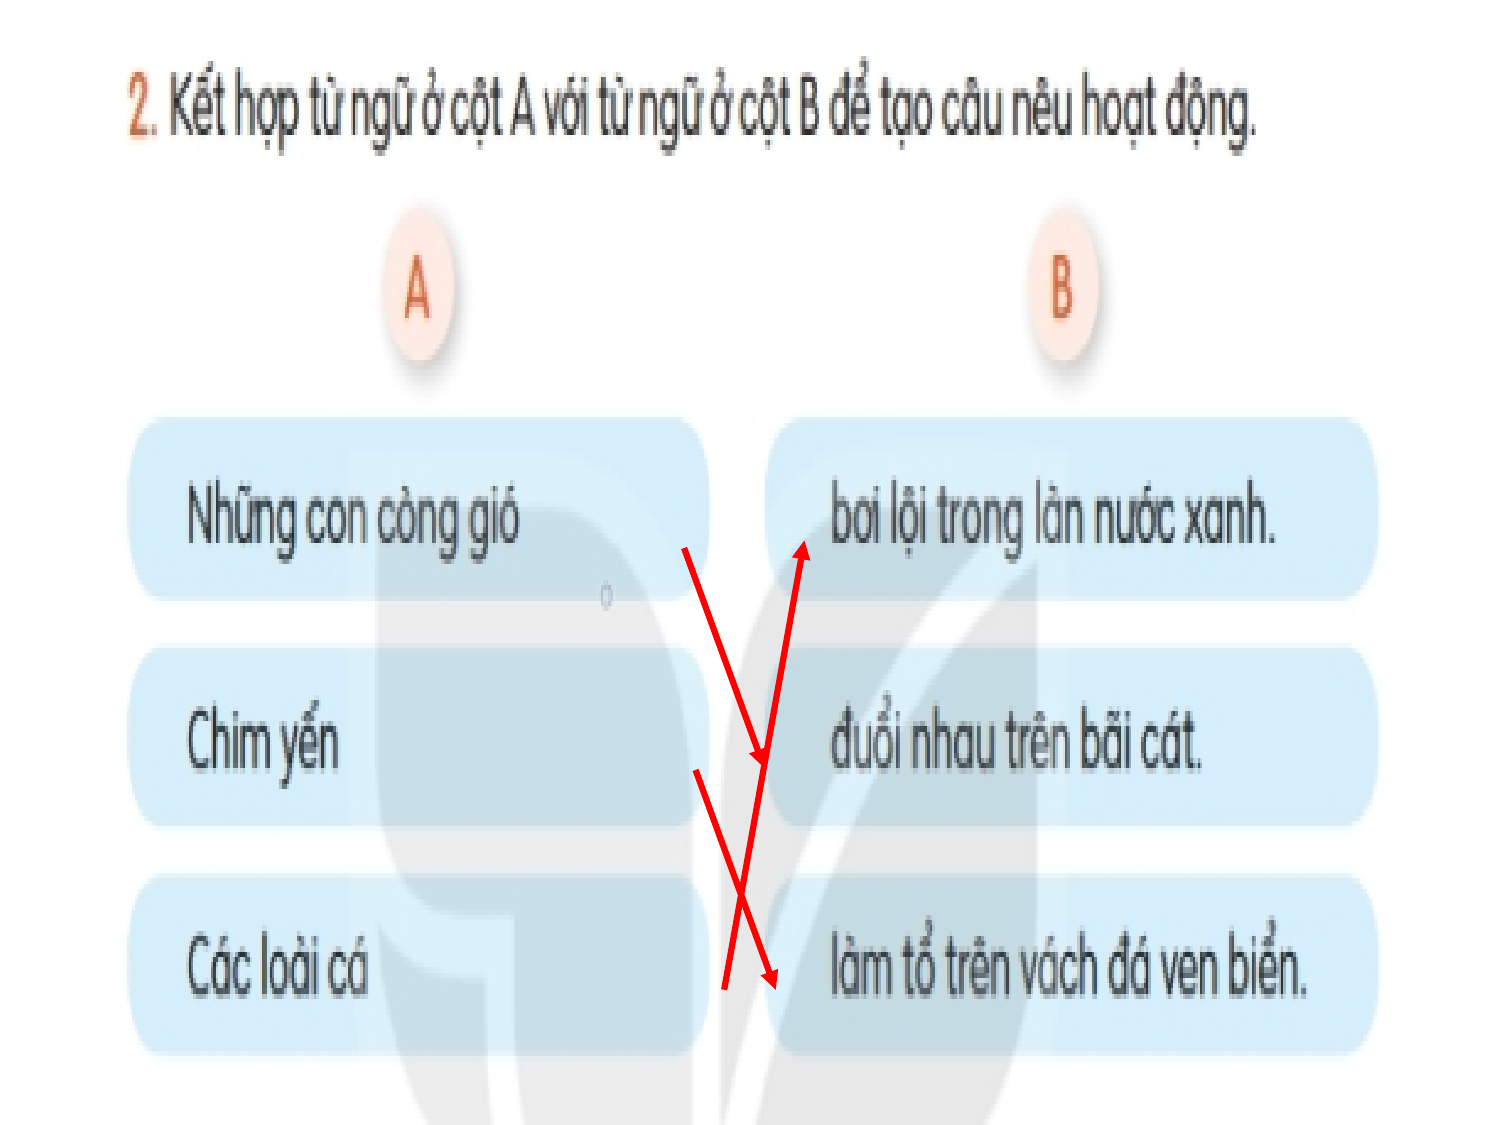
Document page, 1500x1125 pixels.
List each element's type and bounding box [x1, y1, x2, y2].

text_box [723, 540, 805, 990]
text_box [695, 769, 718, 990]
picture [0, 0, 1500, 1125]
text_box [683, 547, 718, 769]
